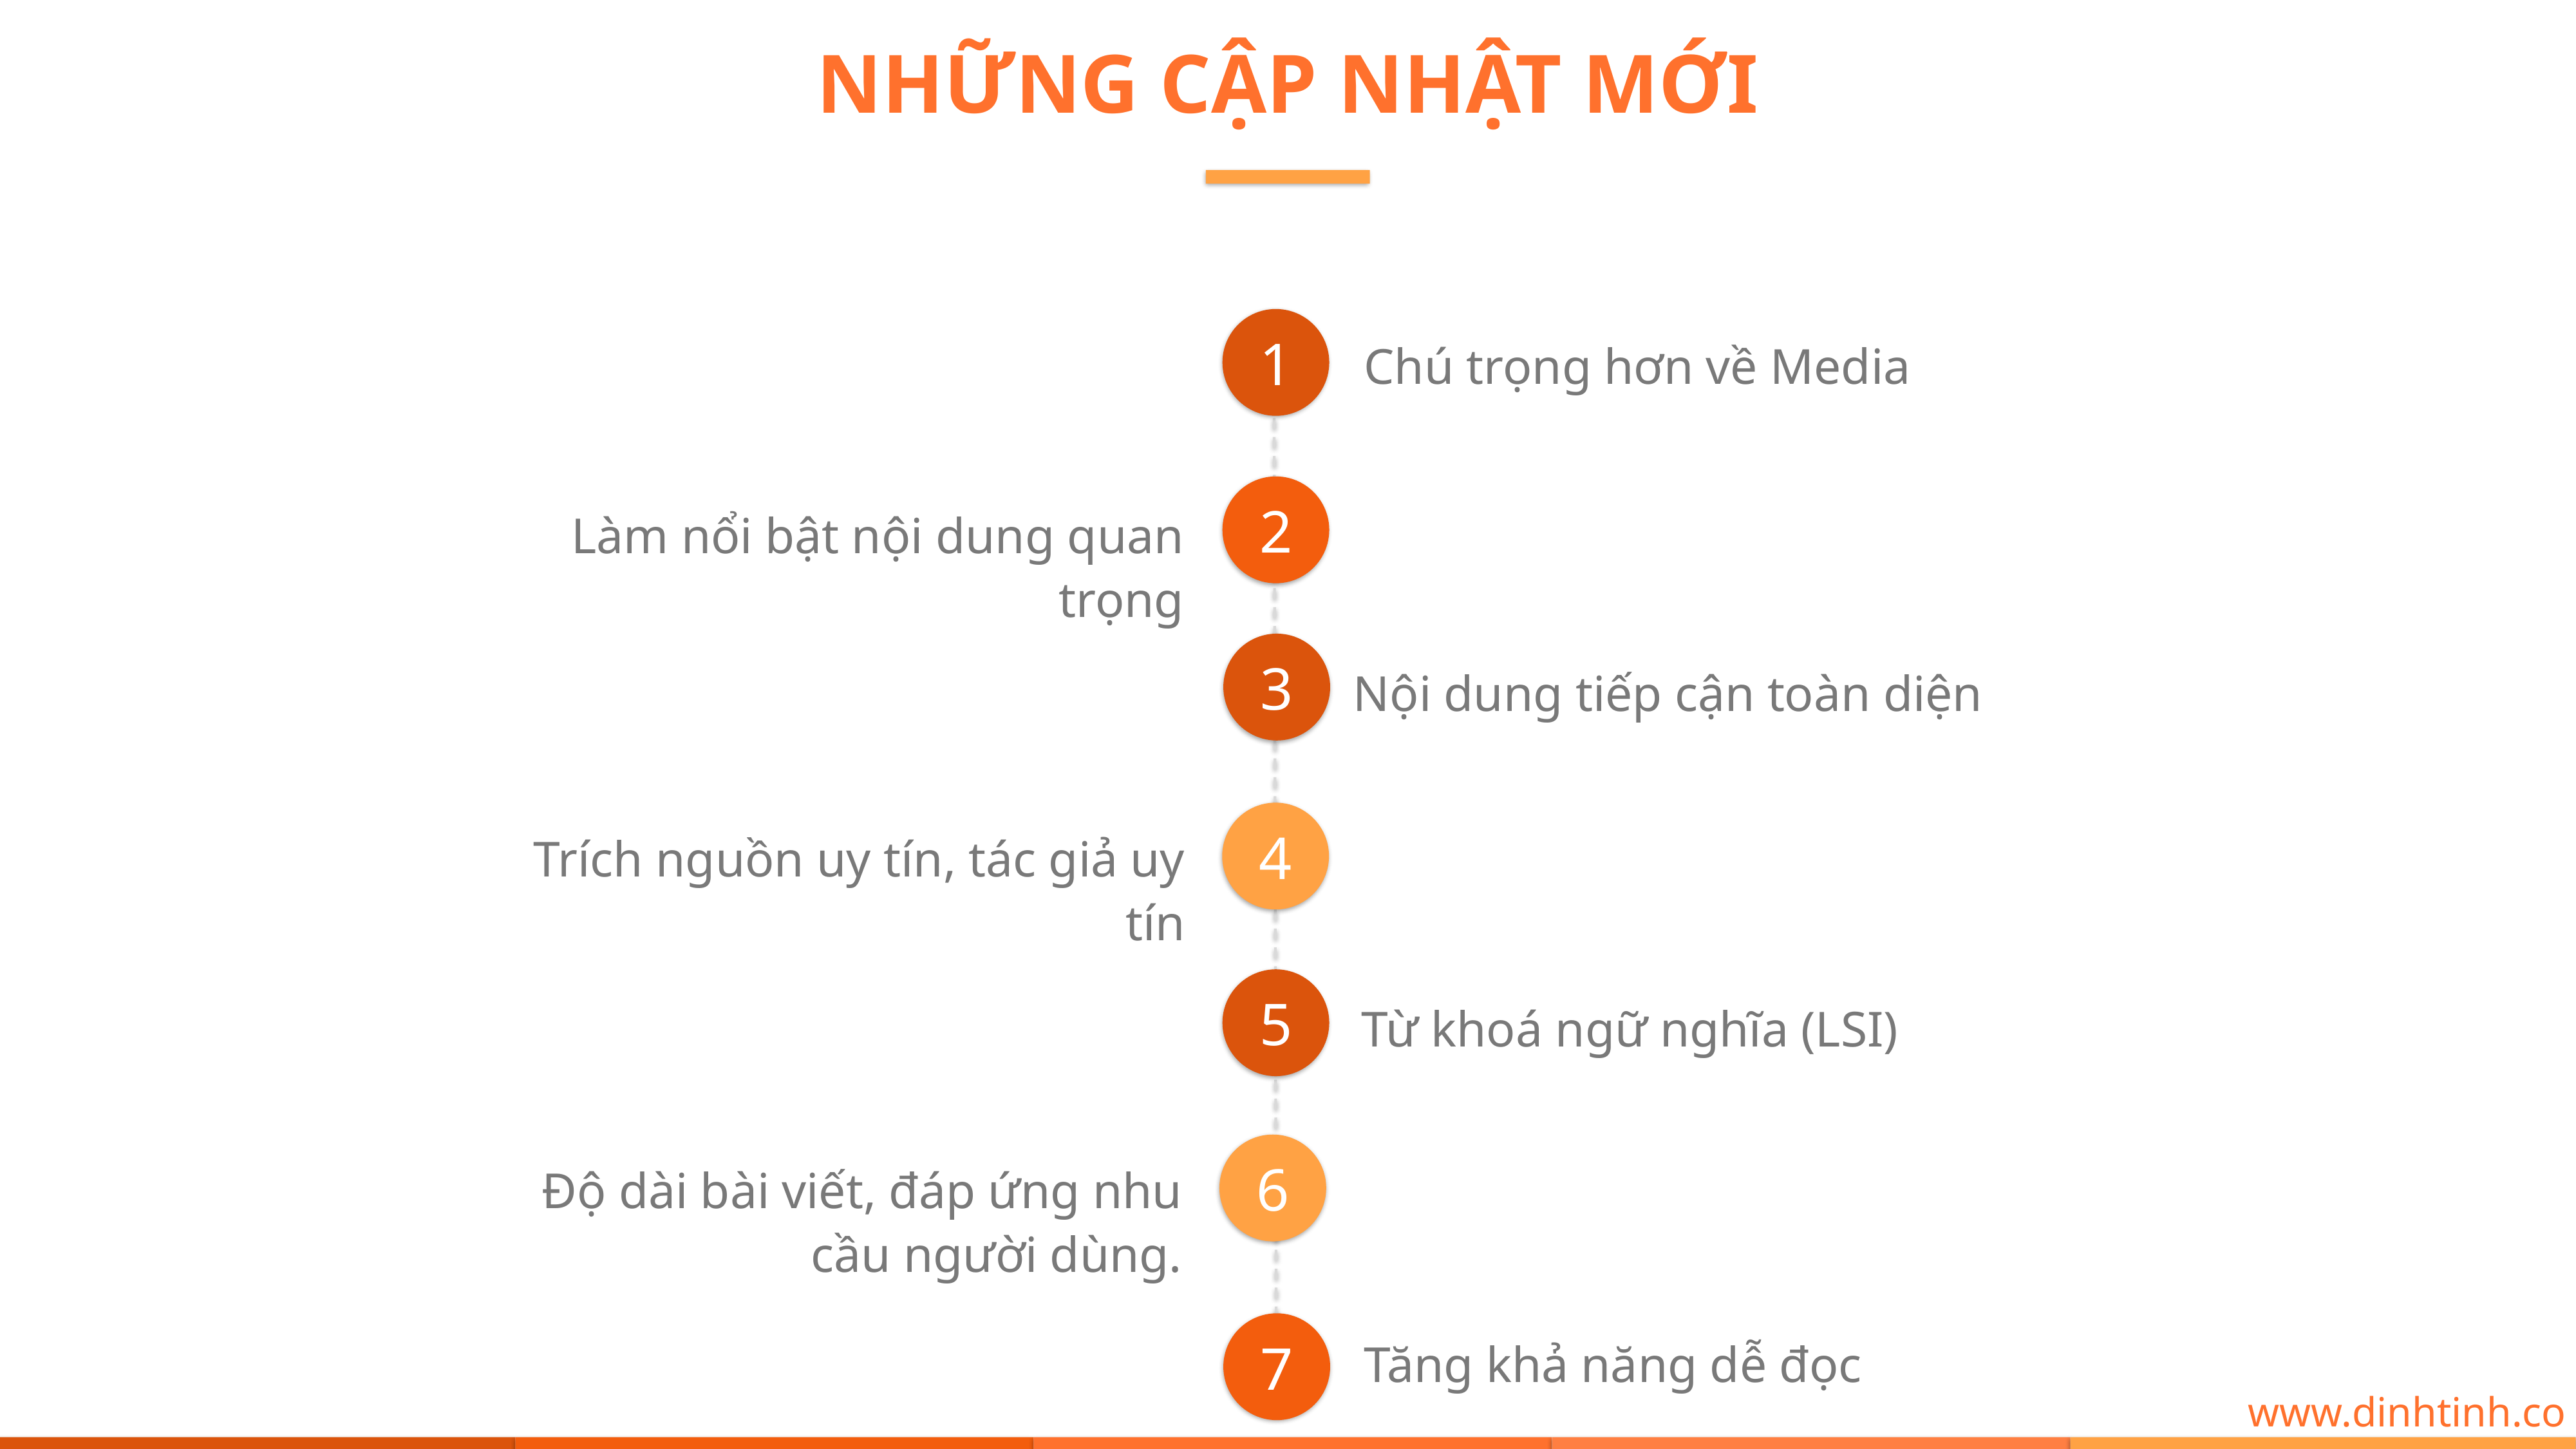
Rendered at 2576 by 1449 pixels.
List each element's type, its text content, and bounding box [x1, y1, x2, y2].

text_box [1274, 380, 1277, 1367]
text_box NHỮNG CẬP NHẬT MỚI [193, 8, 2383, 153]
text_box 2 [1221, 476, 1270, 583]
text_box Từ khoá ngữ nghĩa (LSI) [1339, 981, 2103, 1068]
text_box 6 [1280, 1134, 1327, 1242]
text_box 5 [1280, 969, 1330, 1077]
text_box www.dinhtinh.com [2238, 1381, 2576, 1449]
text_box Độ dài bài viết, đáp ứng nhu cầu người dùng. [440, 1143, 1205, 1294]
text_box [1205, 169, 1370, 184]
subtitle Chú trọng hơn về Media [1340, 318, 2106, 1182]
text_box Tăng khả năng dễ đọc [1340, 1316, 2106, 1404]
text_box 3 [1223, 633, 1270, 741]
text_box Nội dung tiếp cận toàn diện [1330, 645, 2095, 733]
text_box 4 [1280, 802, 1330, 910]
text_box 7 [1223, 1312, 1331, 1421]
text_box Trích nguồn uy tín, tác giả uy tín [443, 811, 1208, 962]
text_box 3 [1280, 633, 1331, 741]
text_box 4 [1221, 802, 1270, 910]
text_box 6 [1219, 1134, 1270, 1242]
text_box 2 [1280, 476, 1330, 584]
text_box Làm nổi bật nội dung quan trọng [442, 488, 1207, 639]
text_box 1 [1221, 308, 1330, 417]
text_box 5 [1221, 969, 1270, 1077]
